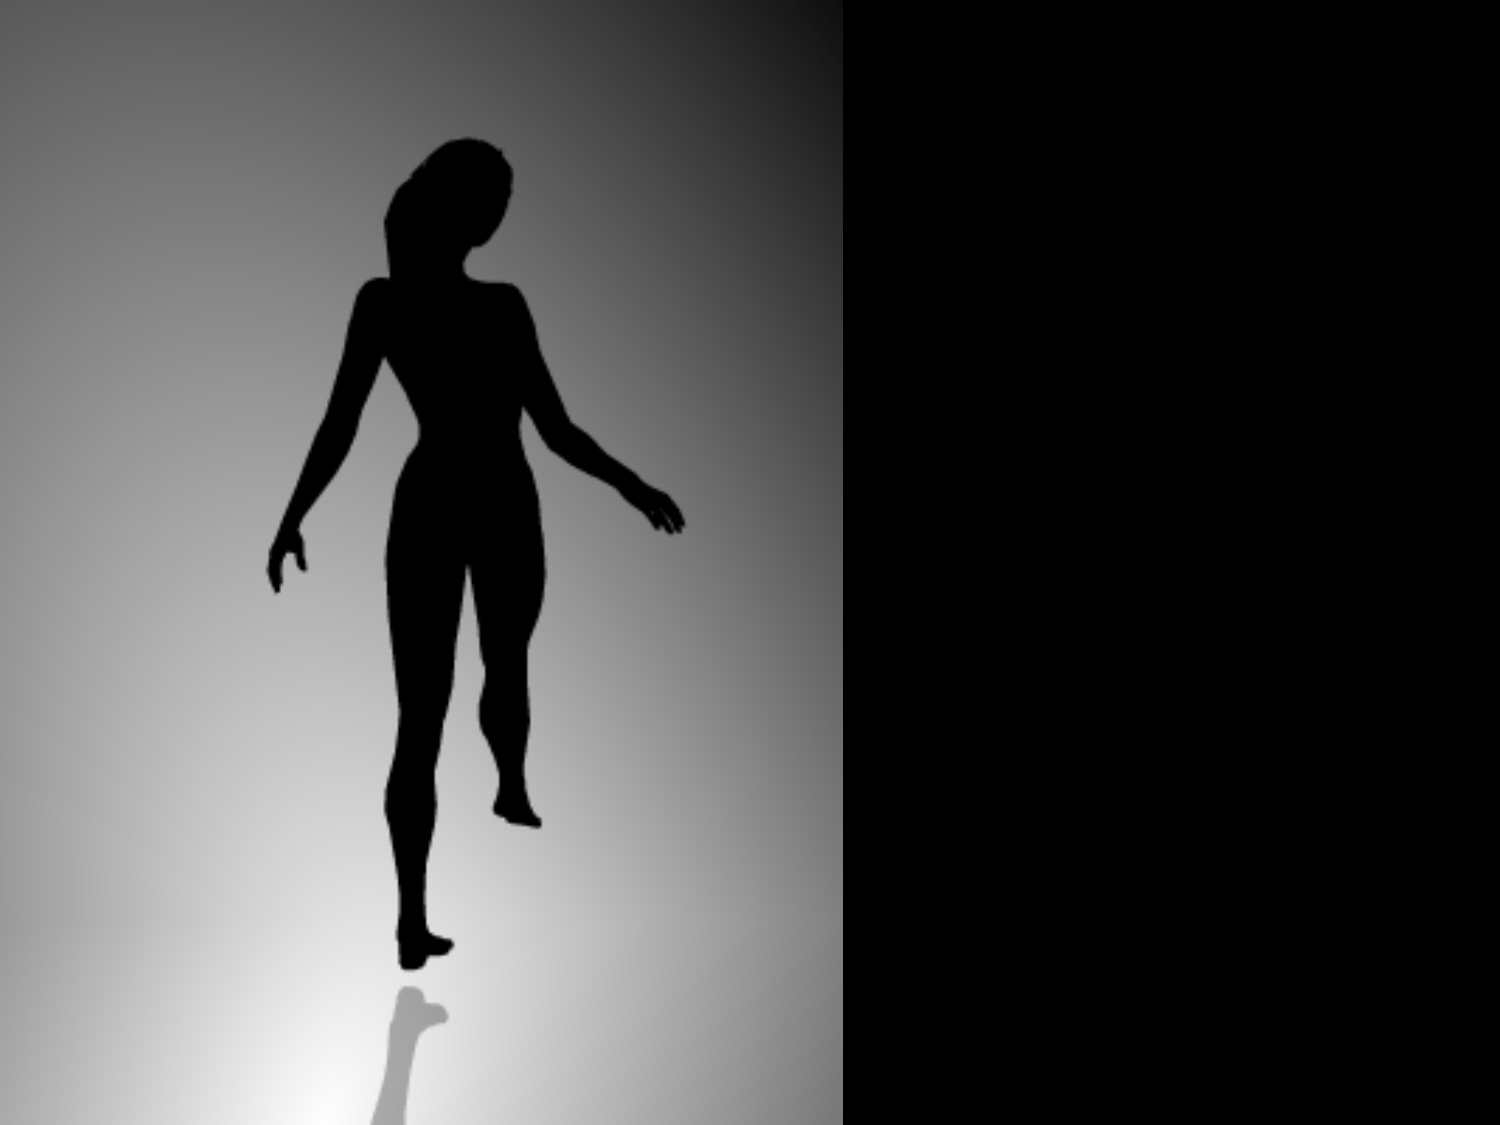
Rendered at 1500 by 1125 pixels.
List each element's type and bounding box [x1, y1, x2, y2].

list [0, 0, 843, 1125]
